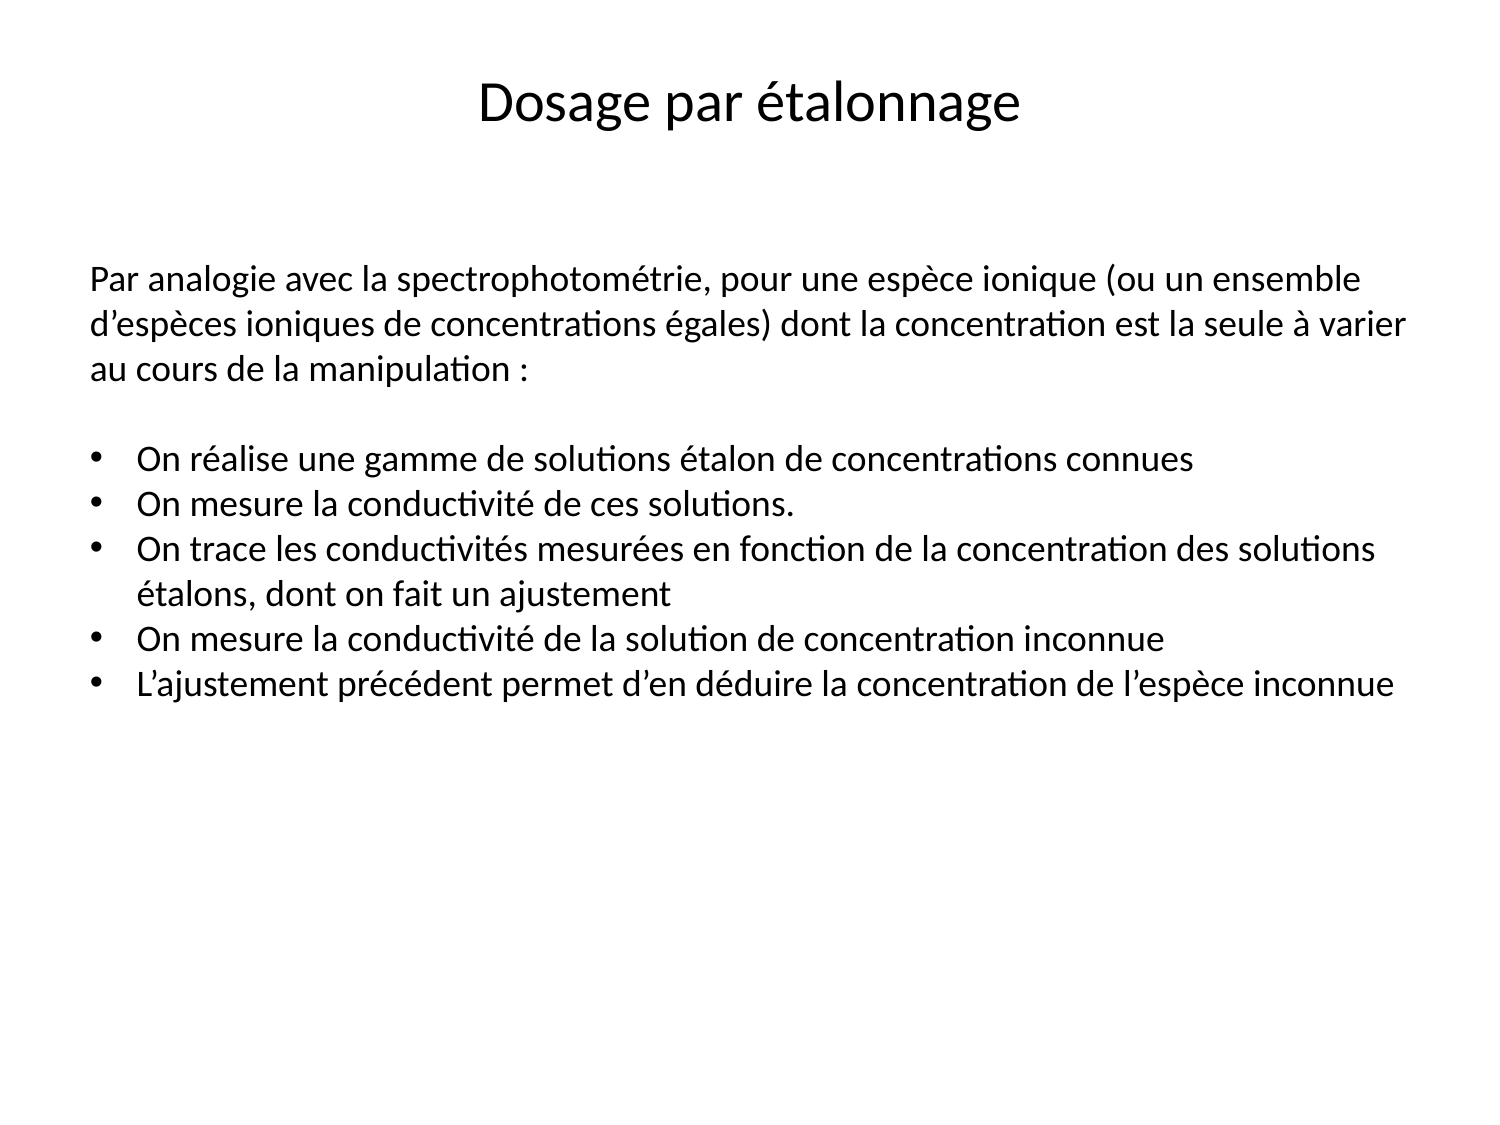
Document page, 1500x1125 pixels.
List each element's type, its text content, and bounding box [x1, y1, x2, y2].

text_box Par analogie avec la spectrophotométrie, pour une espèce ionique (ou un ensemble d’espèces ioniques de concentrations égales) dont la concentration est la seule à varier au cours de la manipulation : On réalise une gamme de solutions étalon de concentrations connues On mesure la conductivité de ces solutions. On trace les conductivités mesurées en fonction de la concentration des solutions étalons, dont on fait un ajustement On mesure la conductivité de la solution de concentration inconnue L’ajustement précédent permet d’en déduire la concentration de l’espèce inconnue [74, 246, 1425, 712]
title Dosage par étalonnage [75, 4, 1425, 193]
